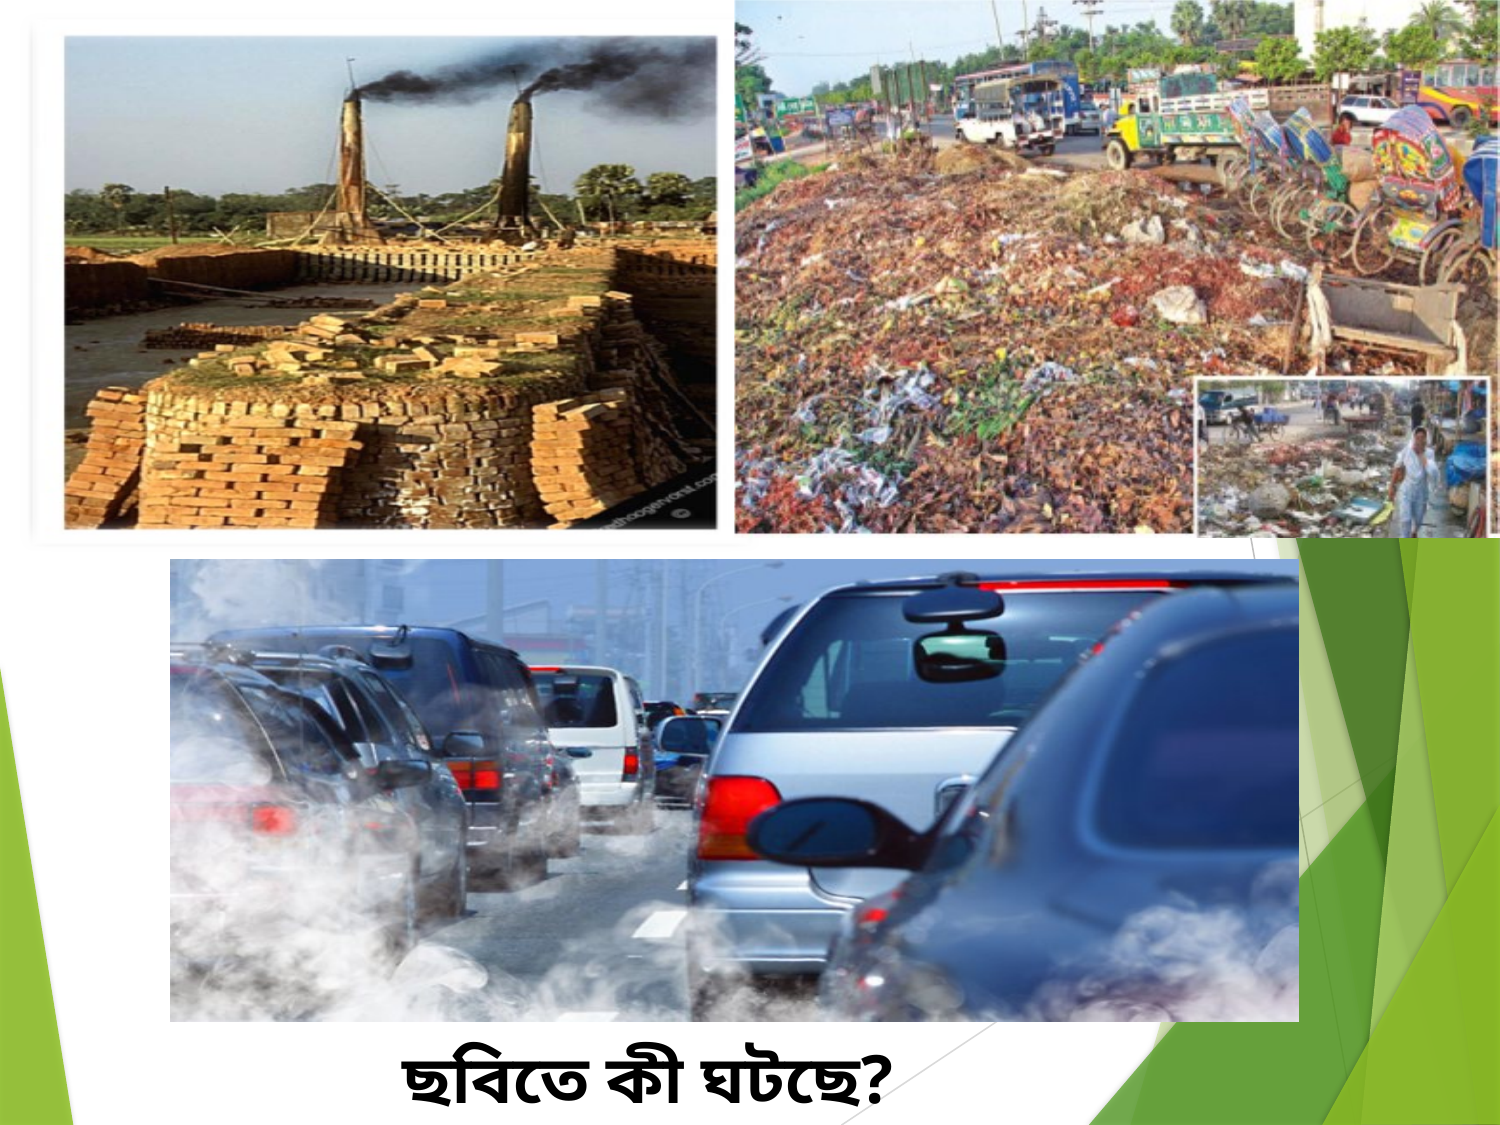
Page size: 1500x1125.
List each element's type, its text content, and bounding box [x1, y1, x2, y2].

picture [170, 558, 1299, 1023]
picture [733, 0, 1500, 538]
text_box ছবিতে কী ঘটছে? [387, 1032, 925, 1124]
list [18, 11, 763, 552]
